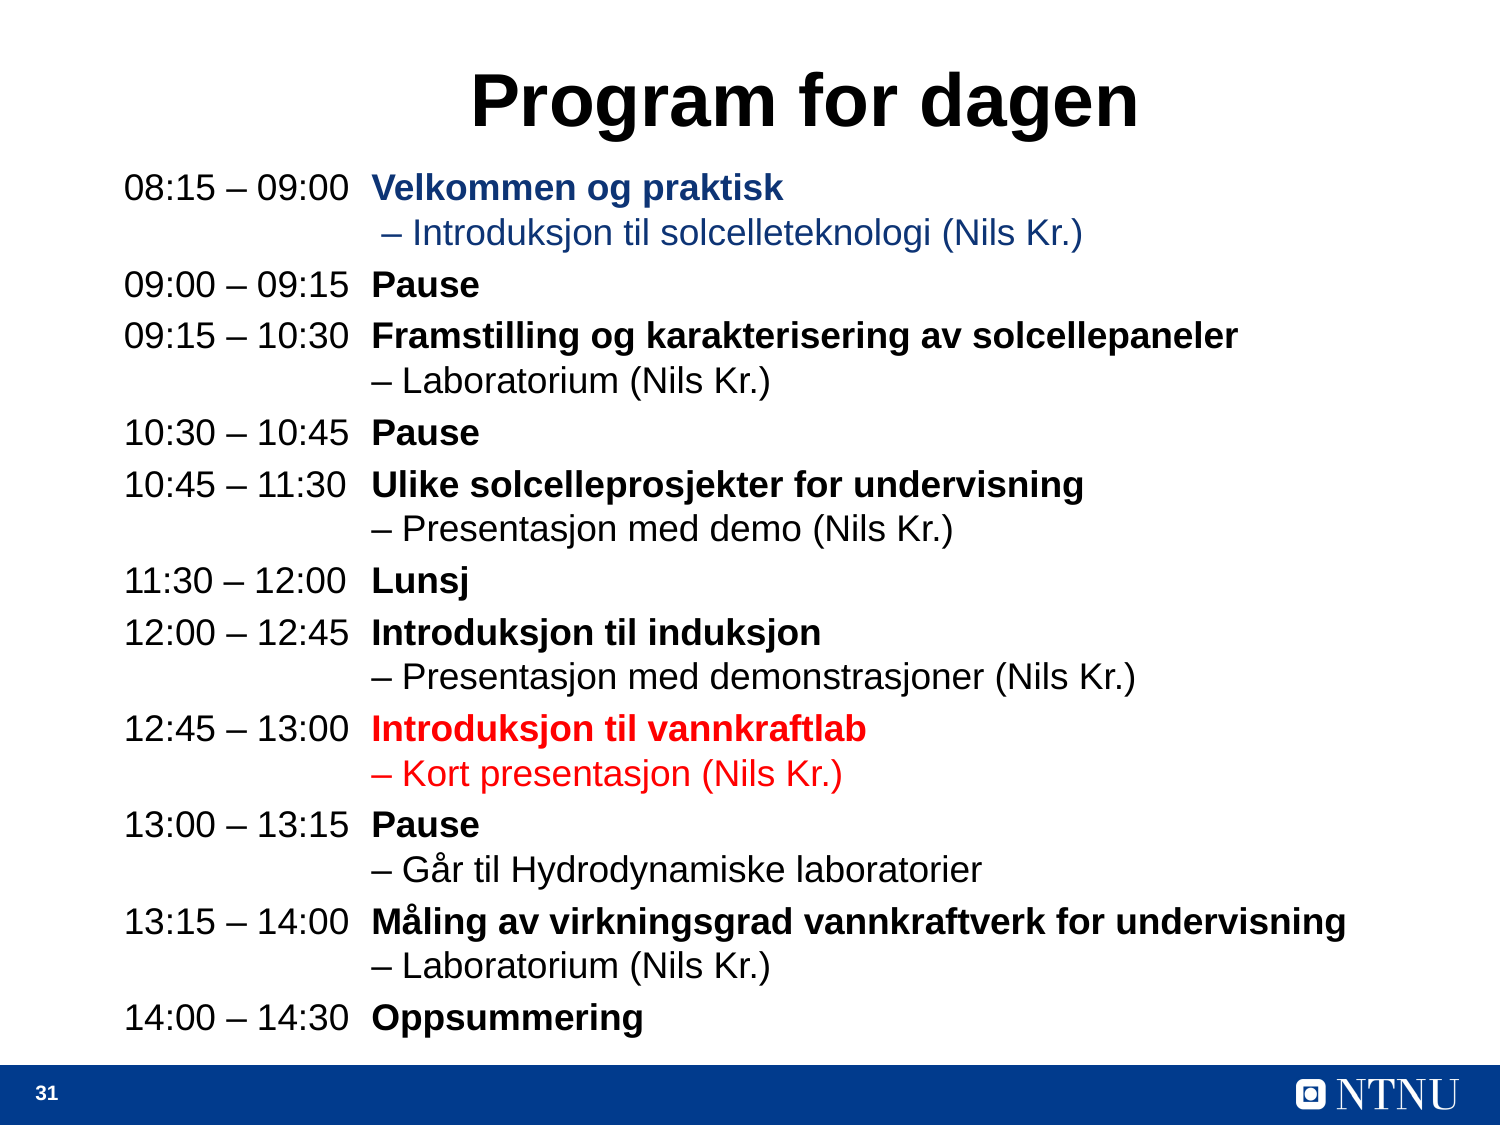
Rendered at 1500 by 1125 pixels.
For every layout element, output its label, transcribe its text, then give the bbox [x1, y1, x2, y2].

picture [0, 1065, 1500, 1125]
title Program for dagen [168, 39, 1443, 153]
list 08:15 – 09:00 Velkommen og praktisk – Introduksjon til solcelleteknologi (Nils Kr.) 09:00 – 09:15 Pause 09:15 – 10:30 Framstilling og karakterisering av solcellepaneler – Laboratorium (Nils Kr.) 10:30 – 10:45 Pause 10:45 – 11:30 Ulike solcelleprosjekter for undervisning – Presentasjon med demo (Nils Kr.) 11:30 – 12:00 Lunsj 12:00 – 12:45 Introduksjon til induksjon – Presentasjon med demonstrasjoner (Nils Kr.) 12:45 – 13:00 Introduksjon til vannkraftlab – Kort presentasjon (Nils Kr.) 13:00 – 13:15 Pause – Går til Hydrodynamiske laboratorier 13:15 – 14:00 Måling av virkningsgrad vannkraftverk for undervisning – Laboratorium (Nils Kr.) 14:00 – 14:30 Oppsummering [108, 156, 1471, 1093]
